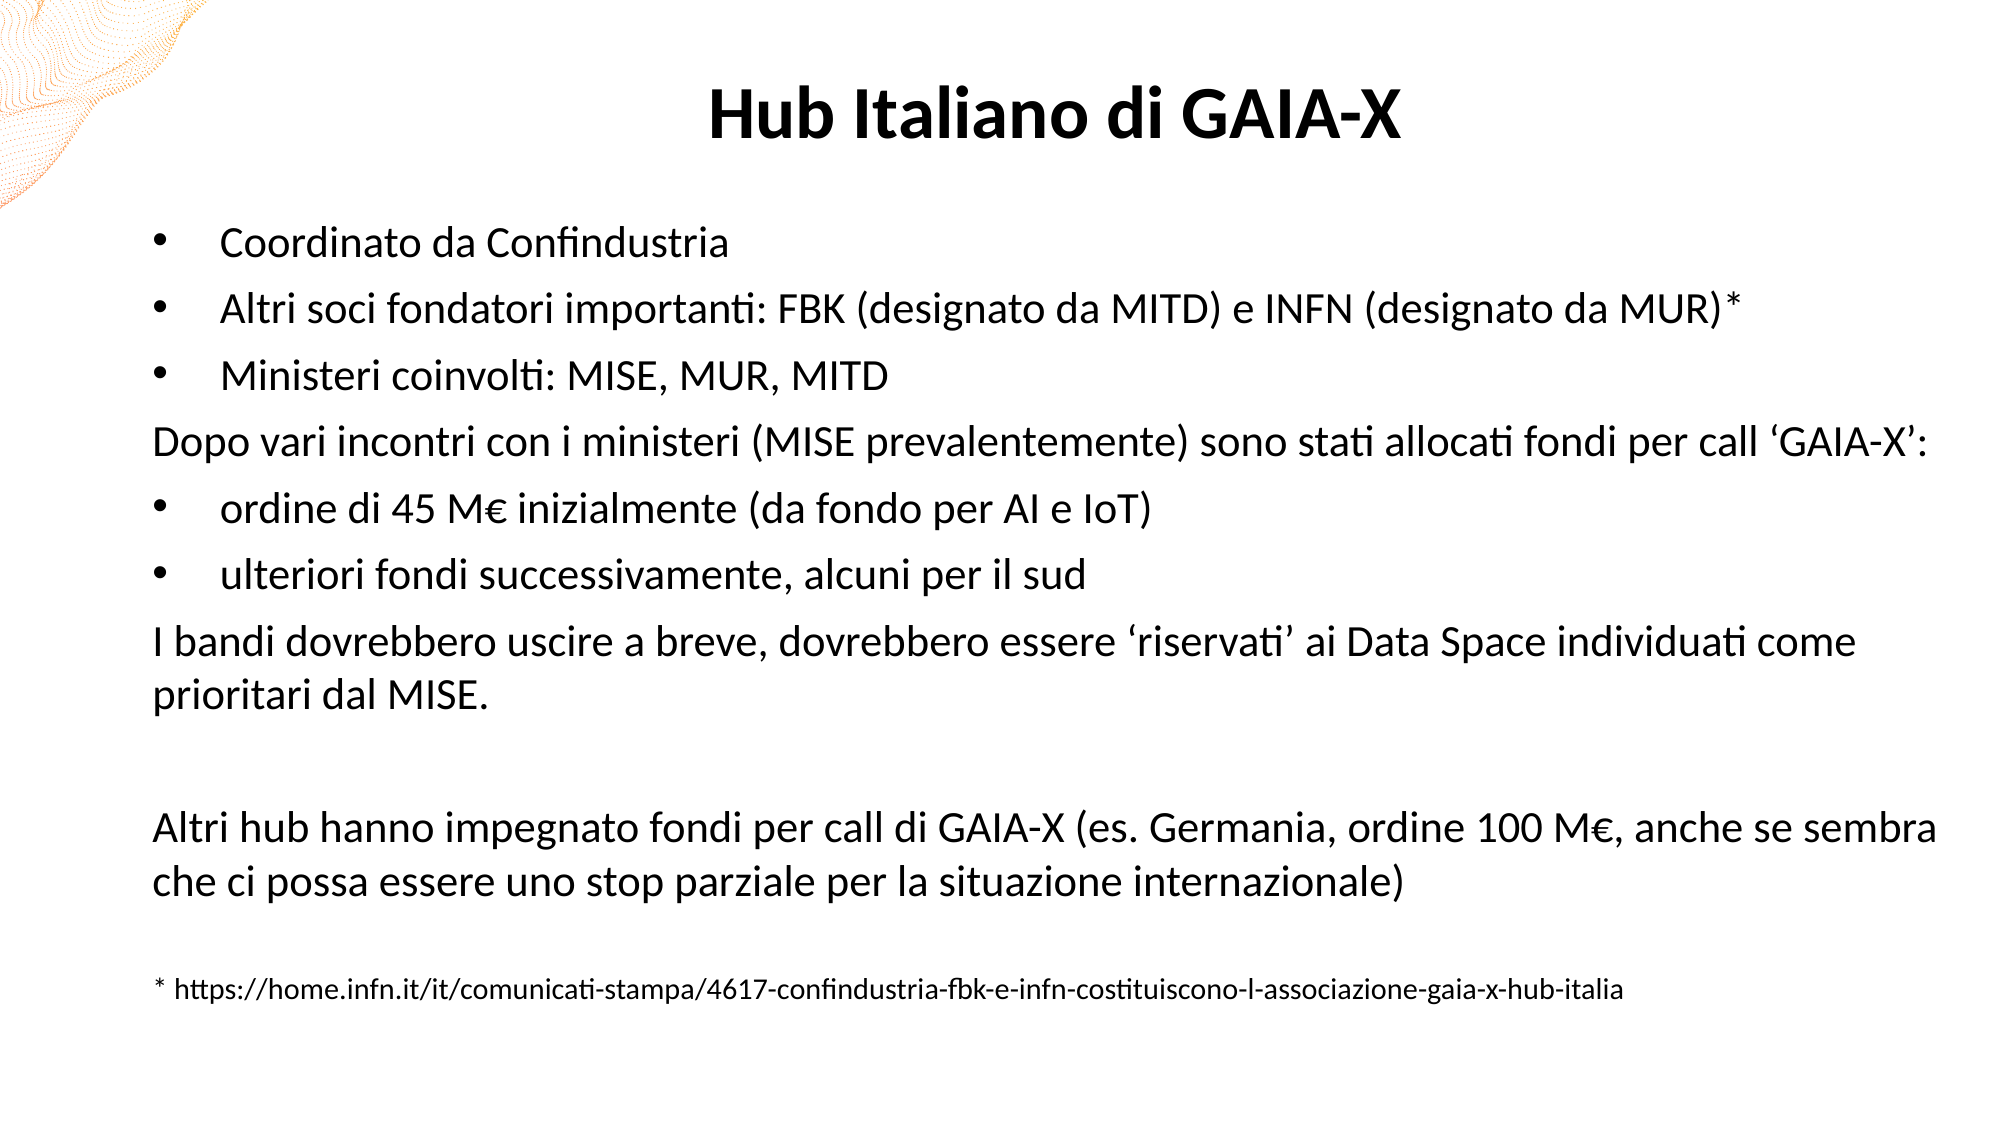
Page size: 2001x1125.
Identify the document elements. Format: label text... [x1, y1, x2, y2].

title Hub Italiano di GAIA-X [137, 25, 1974, 204]
list Coordinato da Confindustria Altri soci fondatori importanti: FBK (designato da MITD) e INFN (designato da MUR)* Ministeri coinvolti: MISE, MUR, MITD Dopo vari incontri con i ministeri (MISE prevalentemente) sono stati allocati fondi per call ‘GAIA-X’: ordine di 45 M€ inizialmente (da fondo per AI e IoT) ulteriori fondi successivamente, alcuni per il sud I bandi dovrebbero uscire a breve, dovrebbero essere ‘riservati’ ai Data Space individuati come prioritari dal MISE. Altri hub hanno impegnato fondi per call di GAIA-X (es. Germania, ordine 100 M€, anche se sembra che ci possa essere uno stop parziale per la situazione internazionale) * https://home.infn.it/it/comunicati-stampa/4617-confindustria-fbk-e-infn-costituiscono-l-associazione-gaia-x-hub-italia [137, 205, 1974, 1080]
